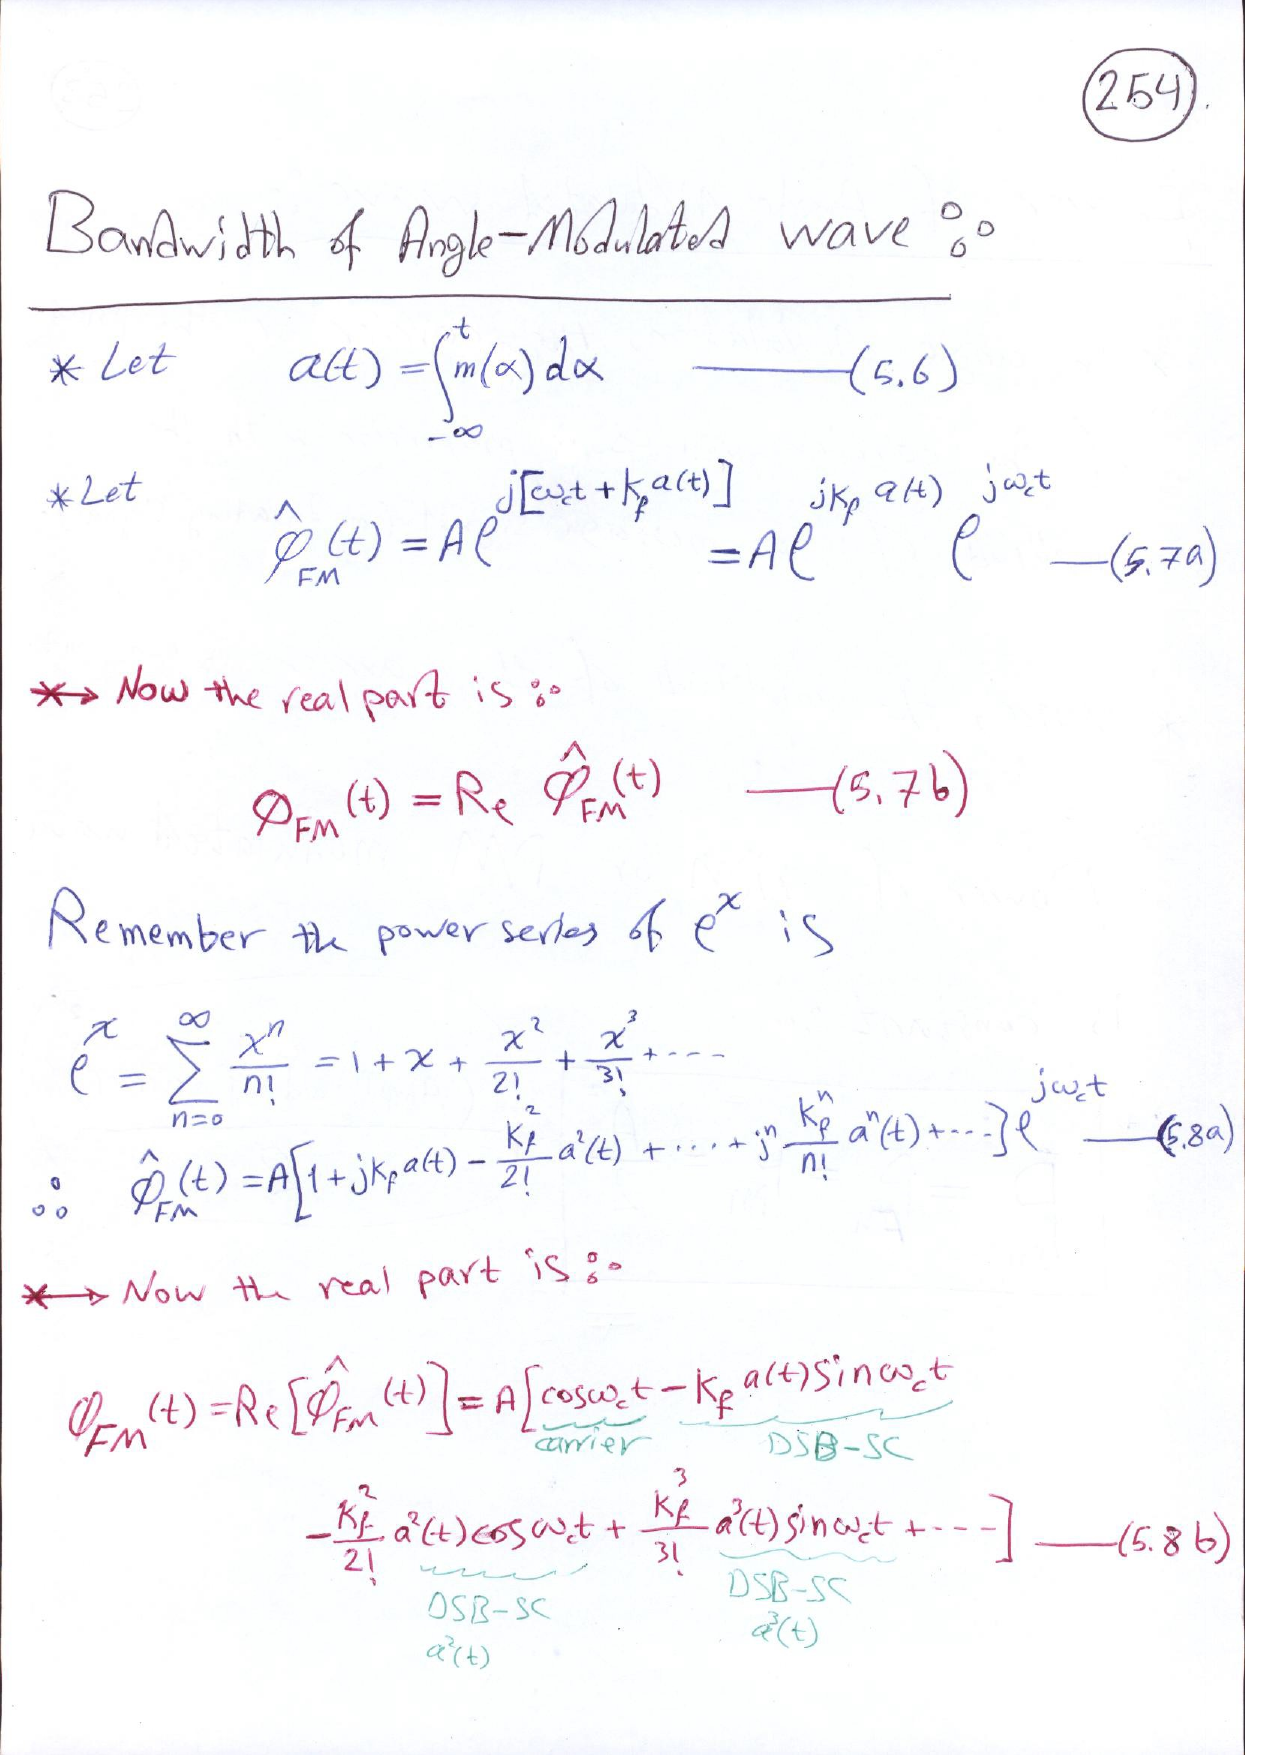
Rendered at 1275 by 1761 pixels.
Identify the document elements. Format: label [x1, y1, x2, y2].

text_box [0, 0, 1245, 1755]
